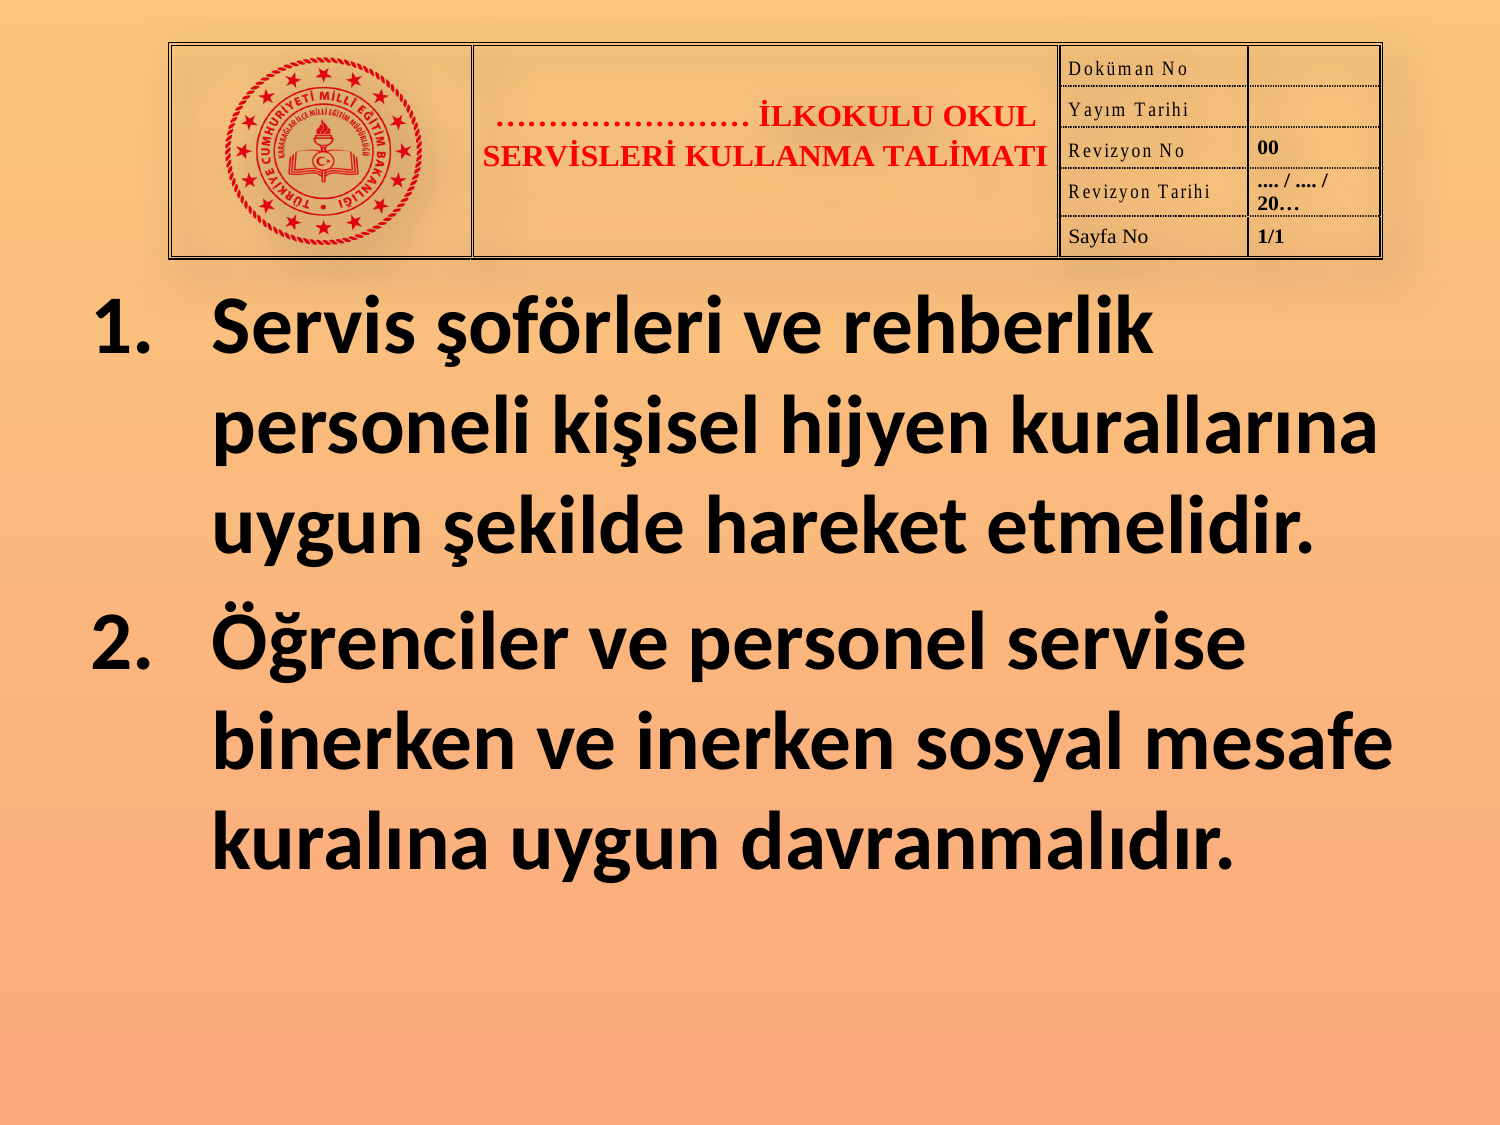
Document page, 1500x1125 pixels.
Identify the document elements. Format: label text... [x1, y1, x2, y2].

list Servis şoförleri ve rehberlik personeli kişisel hijyen kurallarına uygun şekilde hareket etmelidir. Öğrenciler ve personel servise binerken ve inerken sosyal mesafe kuralına uygun davranmalıdır. [75, 262, 1425, 1005]
picture [158, 42, 1400, 296]
